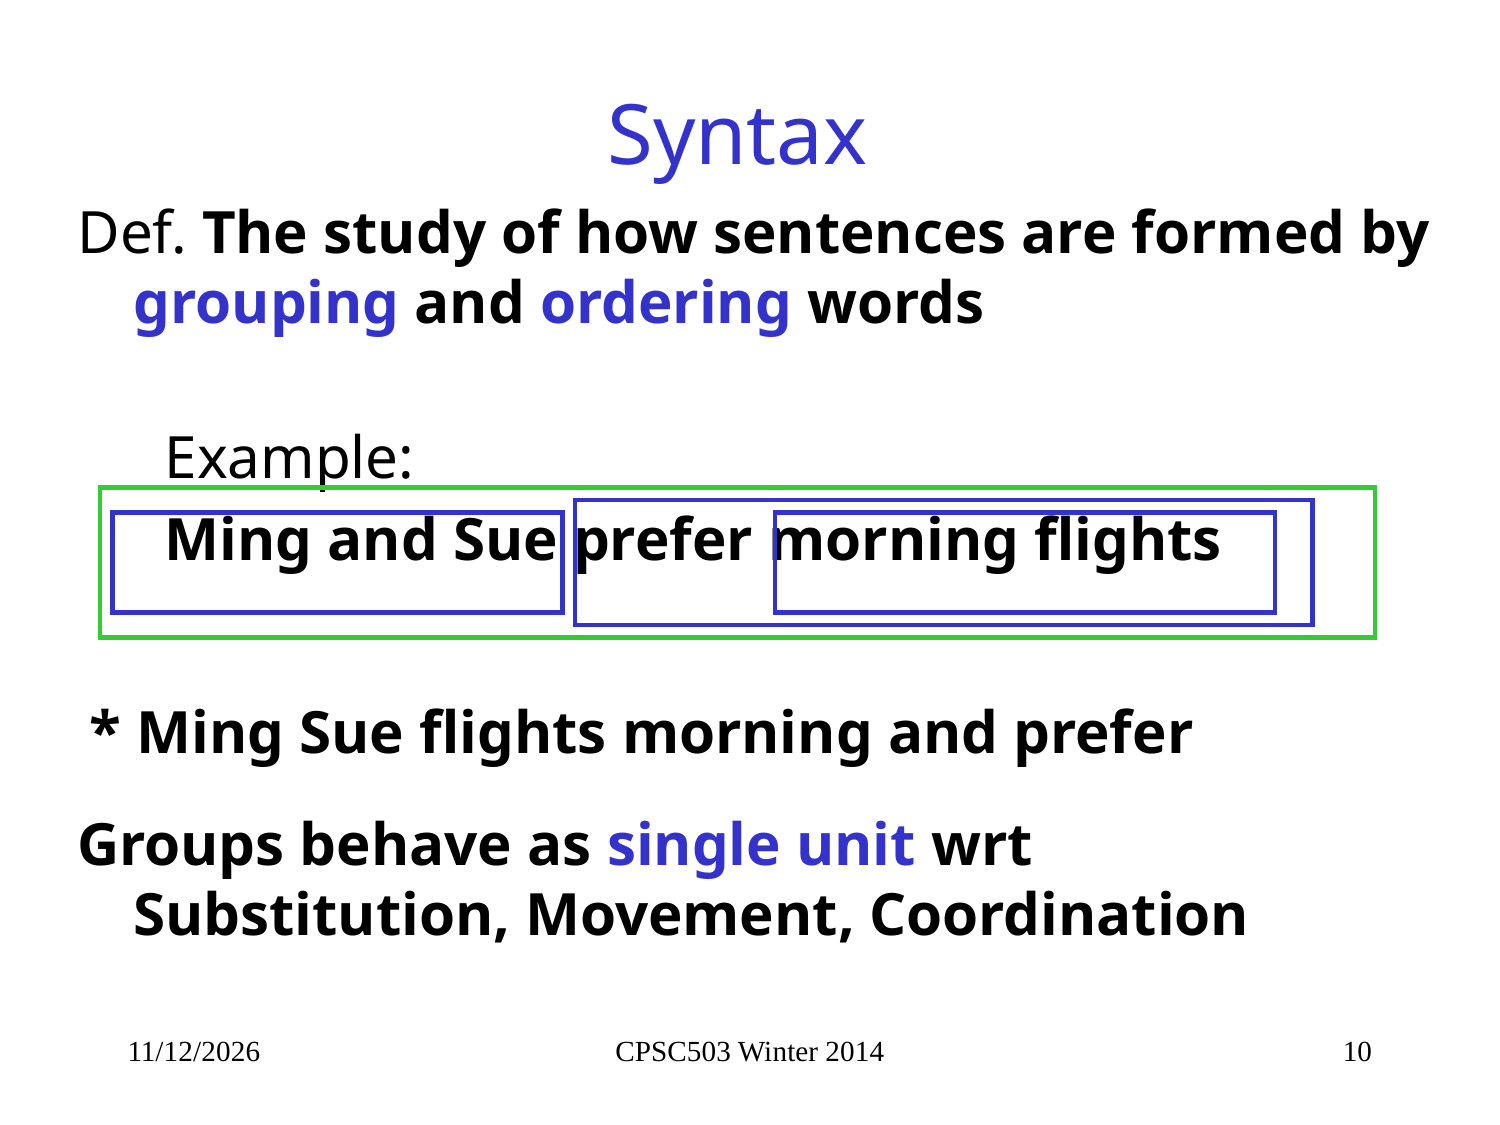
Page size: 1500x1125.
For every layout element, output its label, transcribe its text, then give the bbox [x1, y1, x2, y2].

slide_number 10 [1074, 1024, 1388, 1101]
text_box [574, 500, 1313, 625]
text_box Example: Ming and Sue prefer morning flights [149, 412, 1413, 525]
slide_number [112, 1024, 426, 1101]
text_box [99, 487, 1375, 638]
text_box Groups behave as single unit wrt Substitution, Movement, Coordination [62, 800, 1400, 913]
list Def. The study of how sentences are formed by grouping and ordering words [62, 187, 1463, 363]
title Syntax [99, 37, 1376, 187]
text_box * Ming Sue flights morning and prefer [74, 687, 1413, 800]
footer CPSC503 Winter 2014 [512, 1024, 988, 1101]
